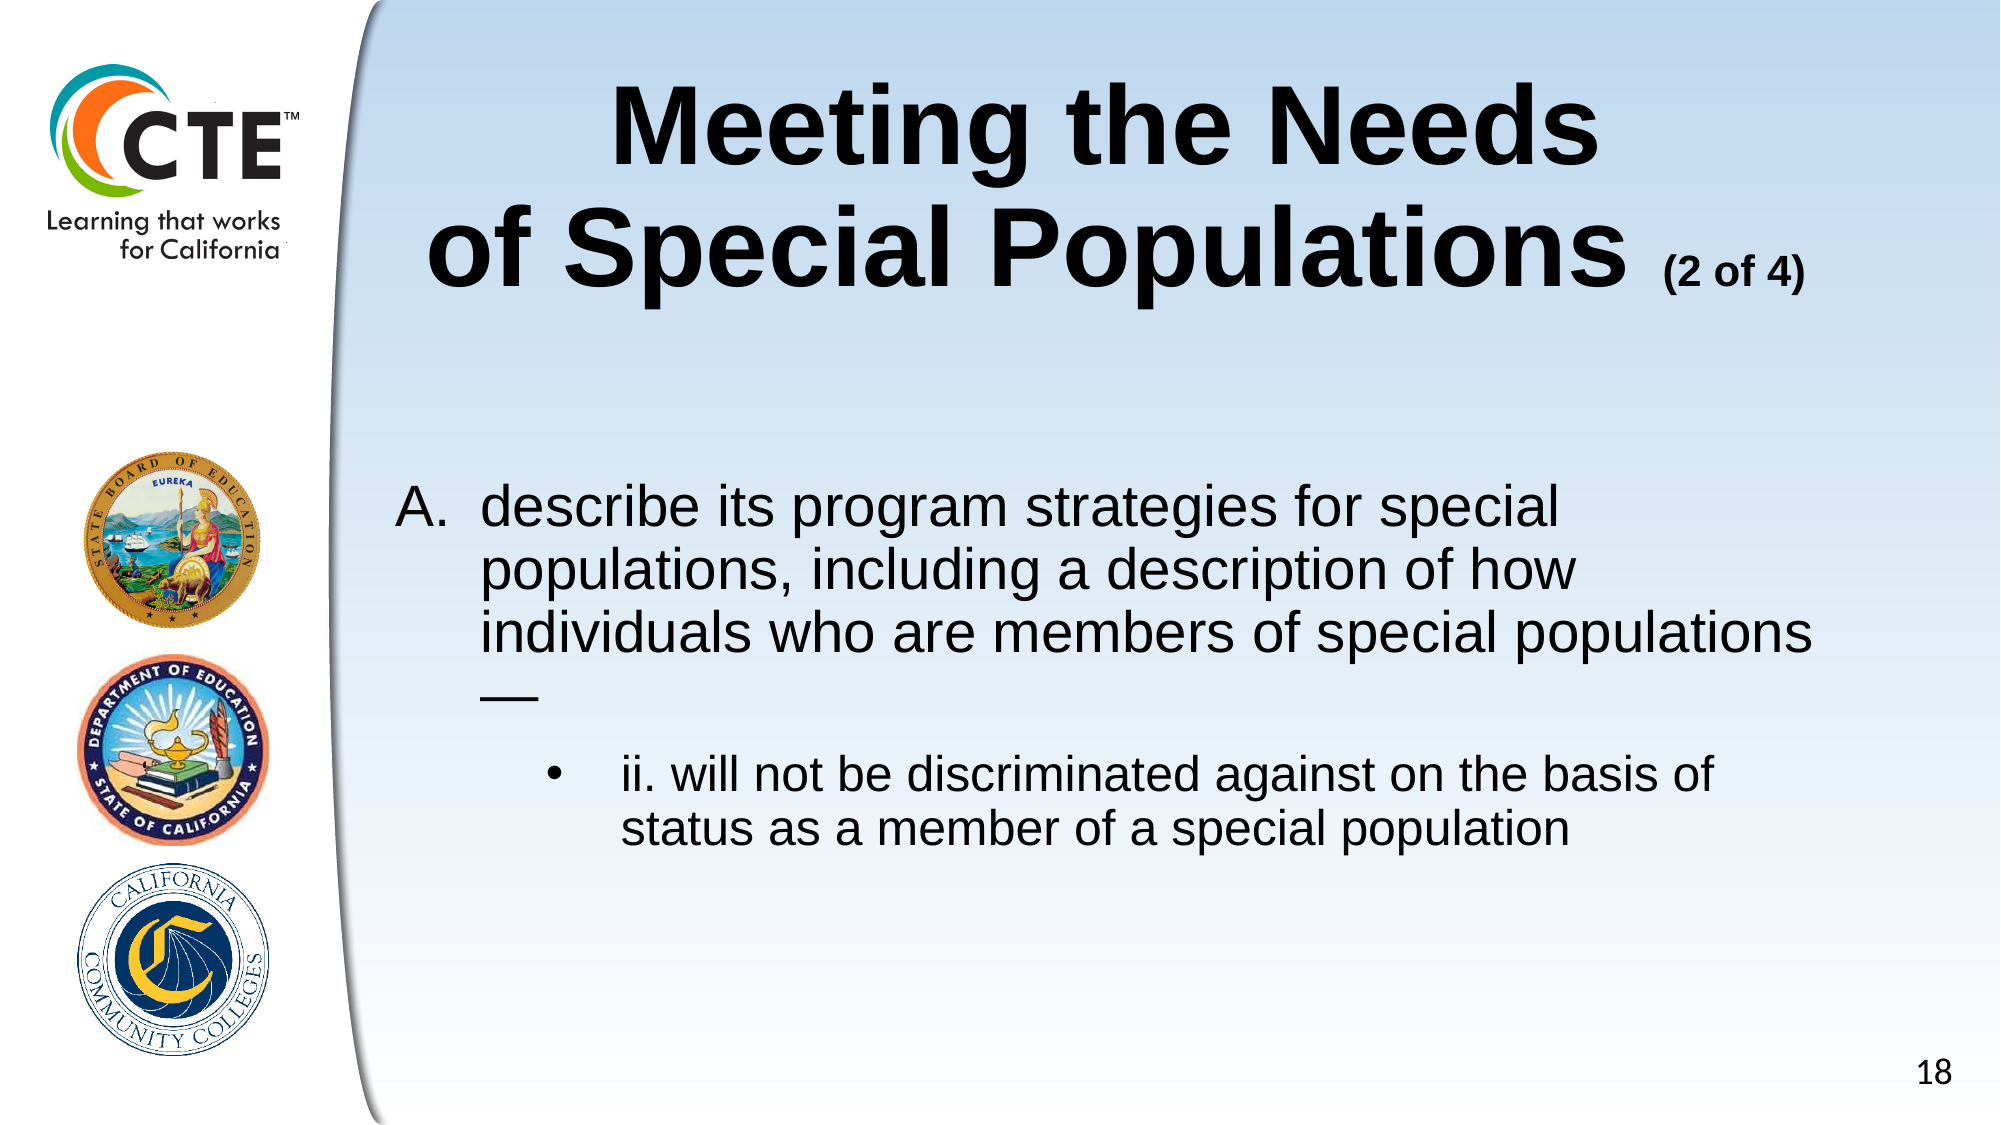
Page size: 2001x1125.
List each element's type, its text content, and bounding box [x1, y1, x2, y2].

picture [77, 863, 269, 1056]
picture [77, 654, 269, 846]
picture [48, 64, 299, 259]
slide_number 18 [1517, 1039, 1968, 1100]
list describe its program strategies for special populations, including a description of how individuals who are members of special populations— ii. will not be discriminated against on the basis of status as a member of a special population [381, 377, 1863, 1014]
picture [77, 445, 269, 637]
title Meeting the Needs of Special Populations (2 of 4) [381, 59, 1863, 318]
